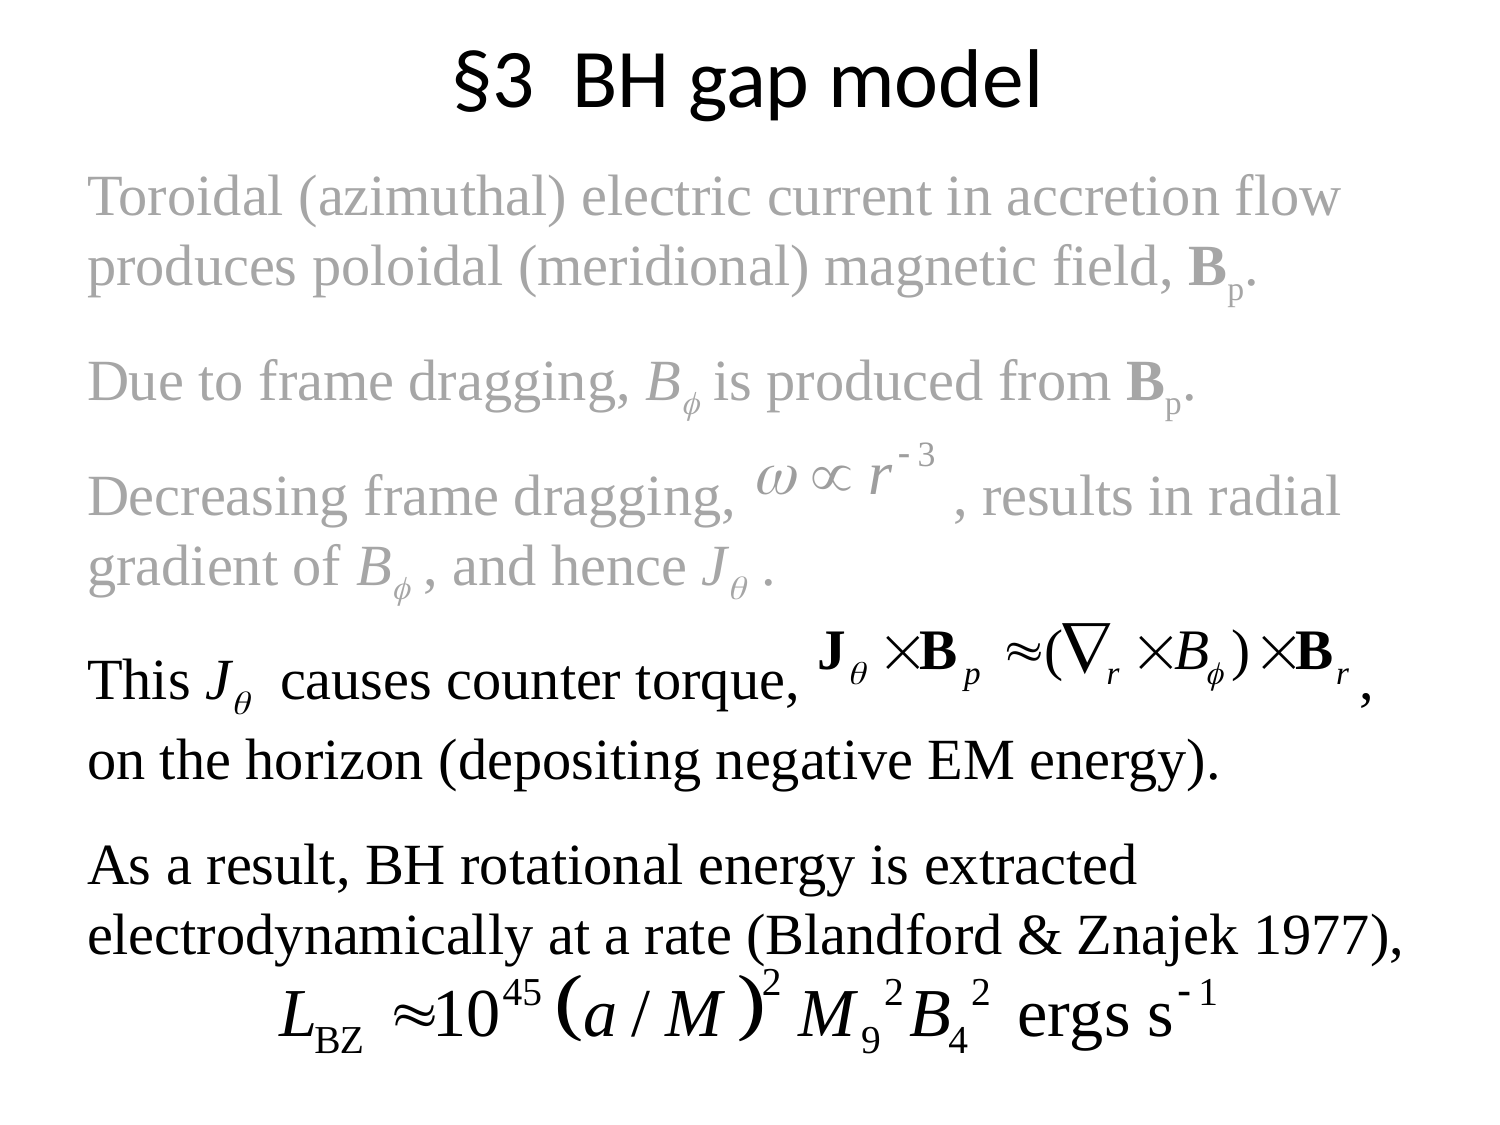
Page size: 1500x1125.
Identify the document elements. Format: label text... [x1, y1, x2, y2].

title §3 BH gap model [27, 18, 1468, 133]
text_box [747, 427, 944, 510]
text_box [809, 612, 1363, 704]
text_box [266, 950, 1229, 1076]
text_box Toroidal (azimuthal) electric current in accretion flow produces poloidal (meridional) magnetic field, Bp. Due to frame dragging, Bf is produced from Bp. Decreasing frame dragging, , results in radial gradient of Bf , and hence Jq . This Jq causes counter torque, , on the horizon (depositing negative EM energy). As a result, BH rotational energy is extracted electrodynamically at a rate (Blandford & Znajek 1977), [72, 150, 1454, 974]
